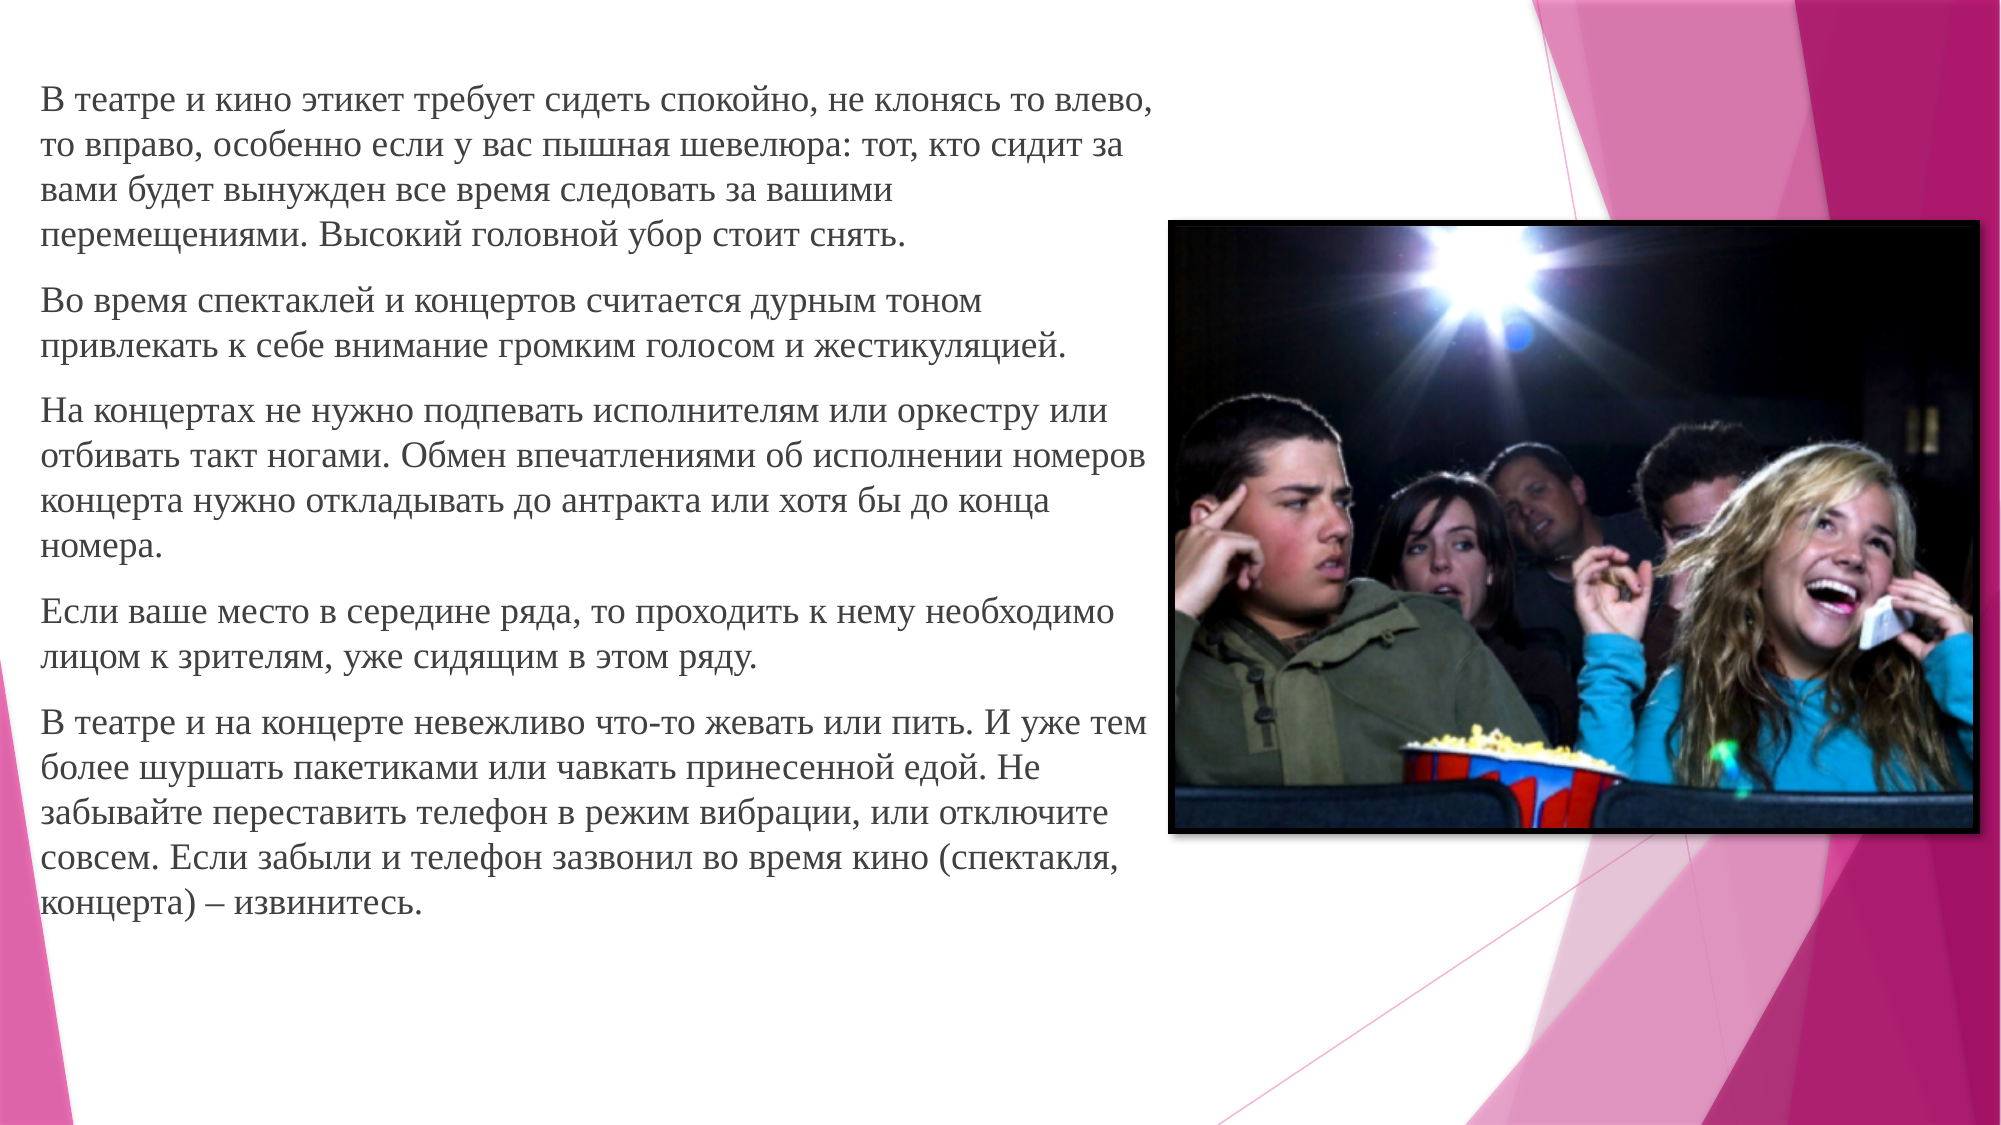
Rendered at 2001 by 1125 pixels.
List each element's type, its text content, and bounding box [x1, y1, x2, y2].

list В театре и кино этикет требует сидеть спокойно, не клонясь то влево, то вправо, особенно если у вас пышная шевелюра: тот, кто сидит за вами будет вынужден все время следовать за вашими перемещениями. Высокий головной убор стоит снять. Во время спектаклей и концертов считается дурным тоном привлекать к себе внимание громким голосом и жестикуляцией. На концертах не нужно подпевать исполнителям или оркестру или отбивать такт ногами. Обмен впечатлениями об исполнении номеров концерта нужно откладывать до антракта или хотя бы до конца номера. Если ваше место в середине ряда, то проходить к нему необходимо лицом к зрителям, уже сидящим в этом ряду. В театре и на концерте невежливо что-то жевать или пить. И уже тем более шуршать пакетиками или чавкать принесенной едой. Не забывайте переставить телефон в режим вибрации, или отключите совсем. Если забыли и телефон зазвонил во время кино (спектакля, концерта) – извинитесь. [25, 66, 1185, 992]
picture [1174, 225, 1974, 829]
